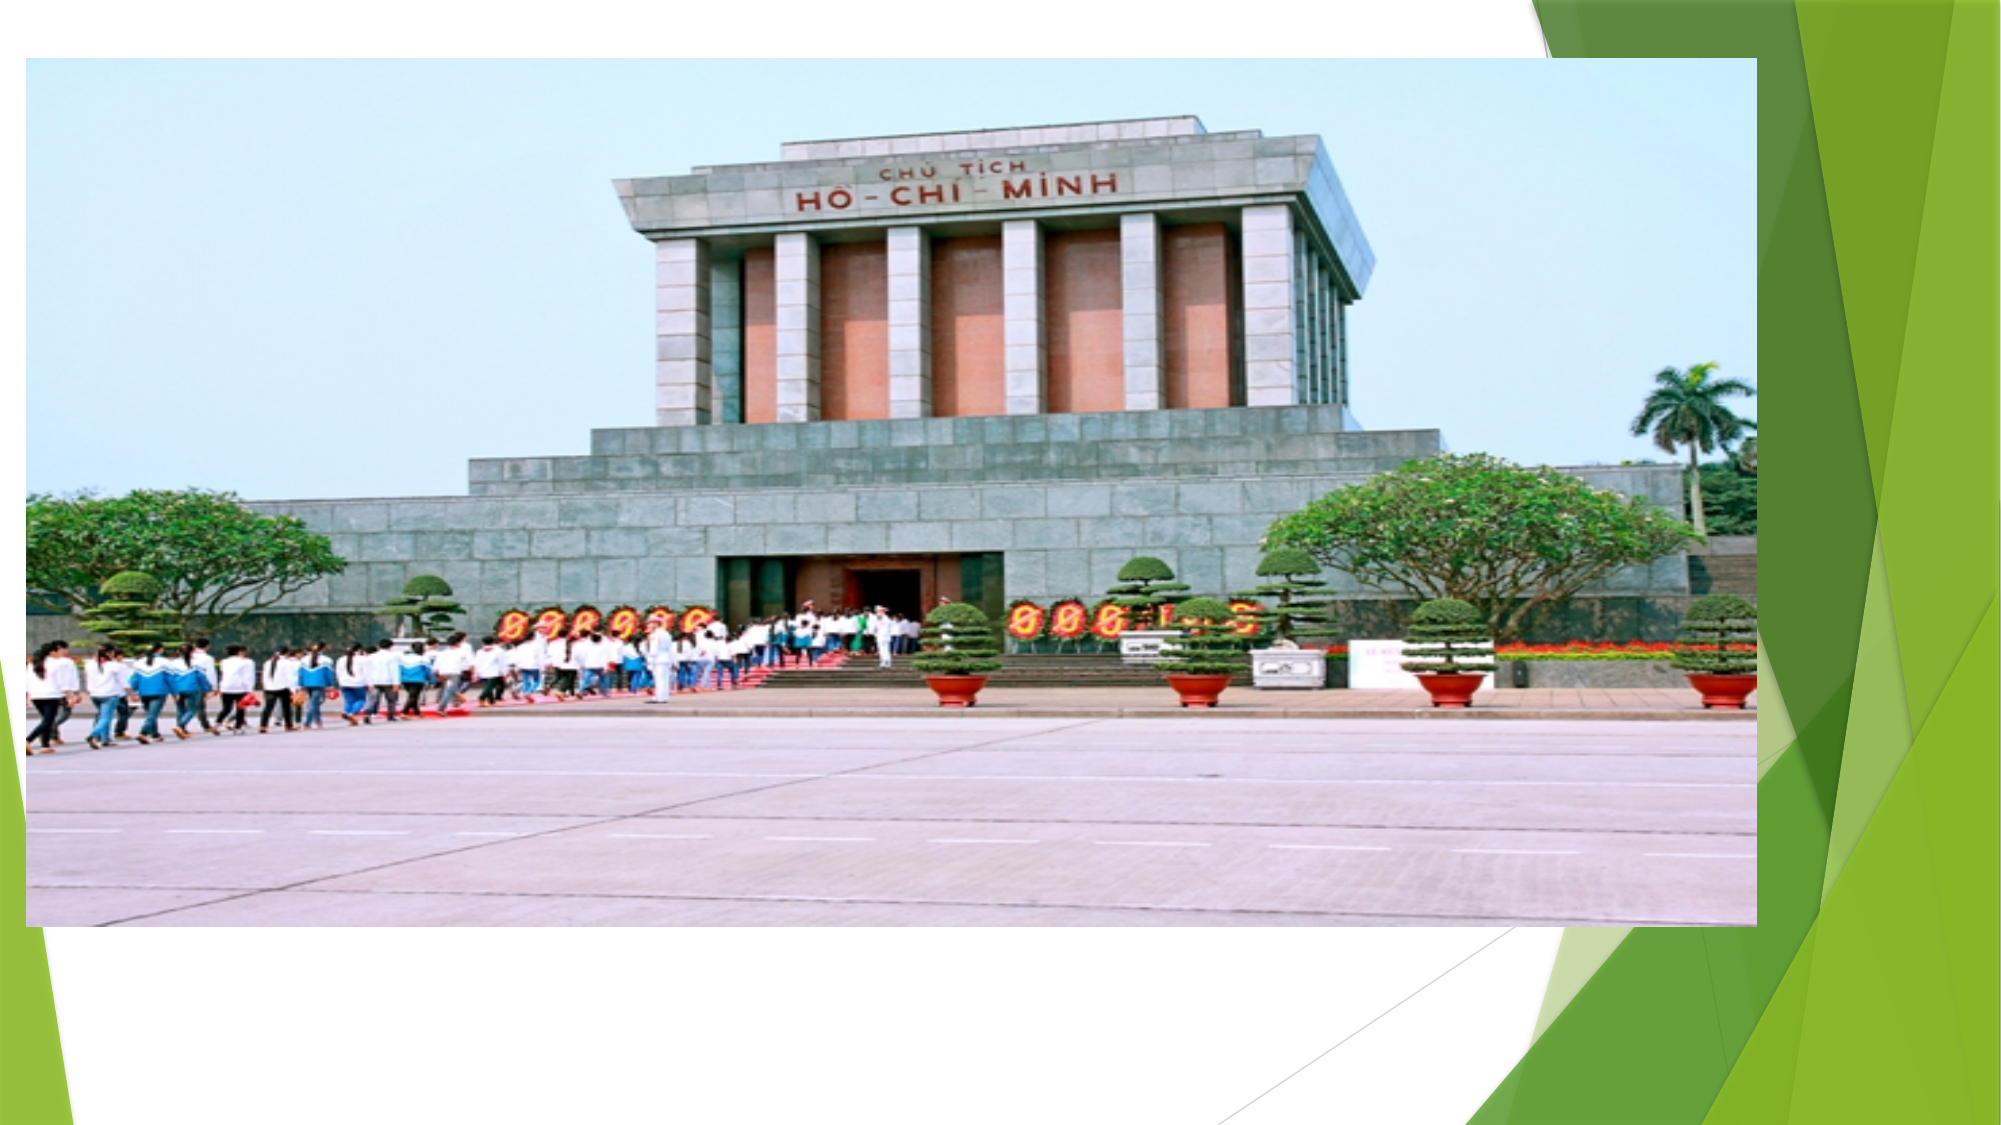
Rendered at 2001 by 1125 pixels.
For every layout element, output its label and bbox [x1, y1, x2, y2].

picture [26, 57, 1758, 928]
